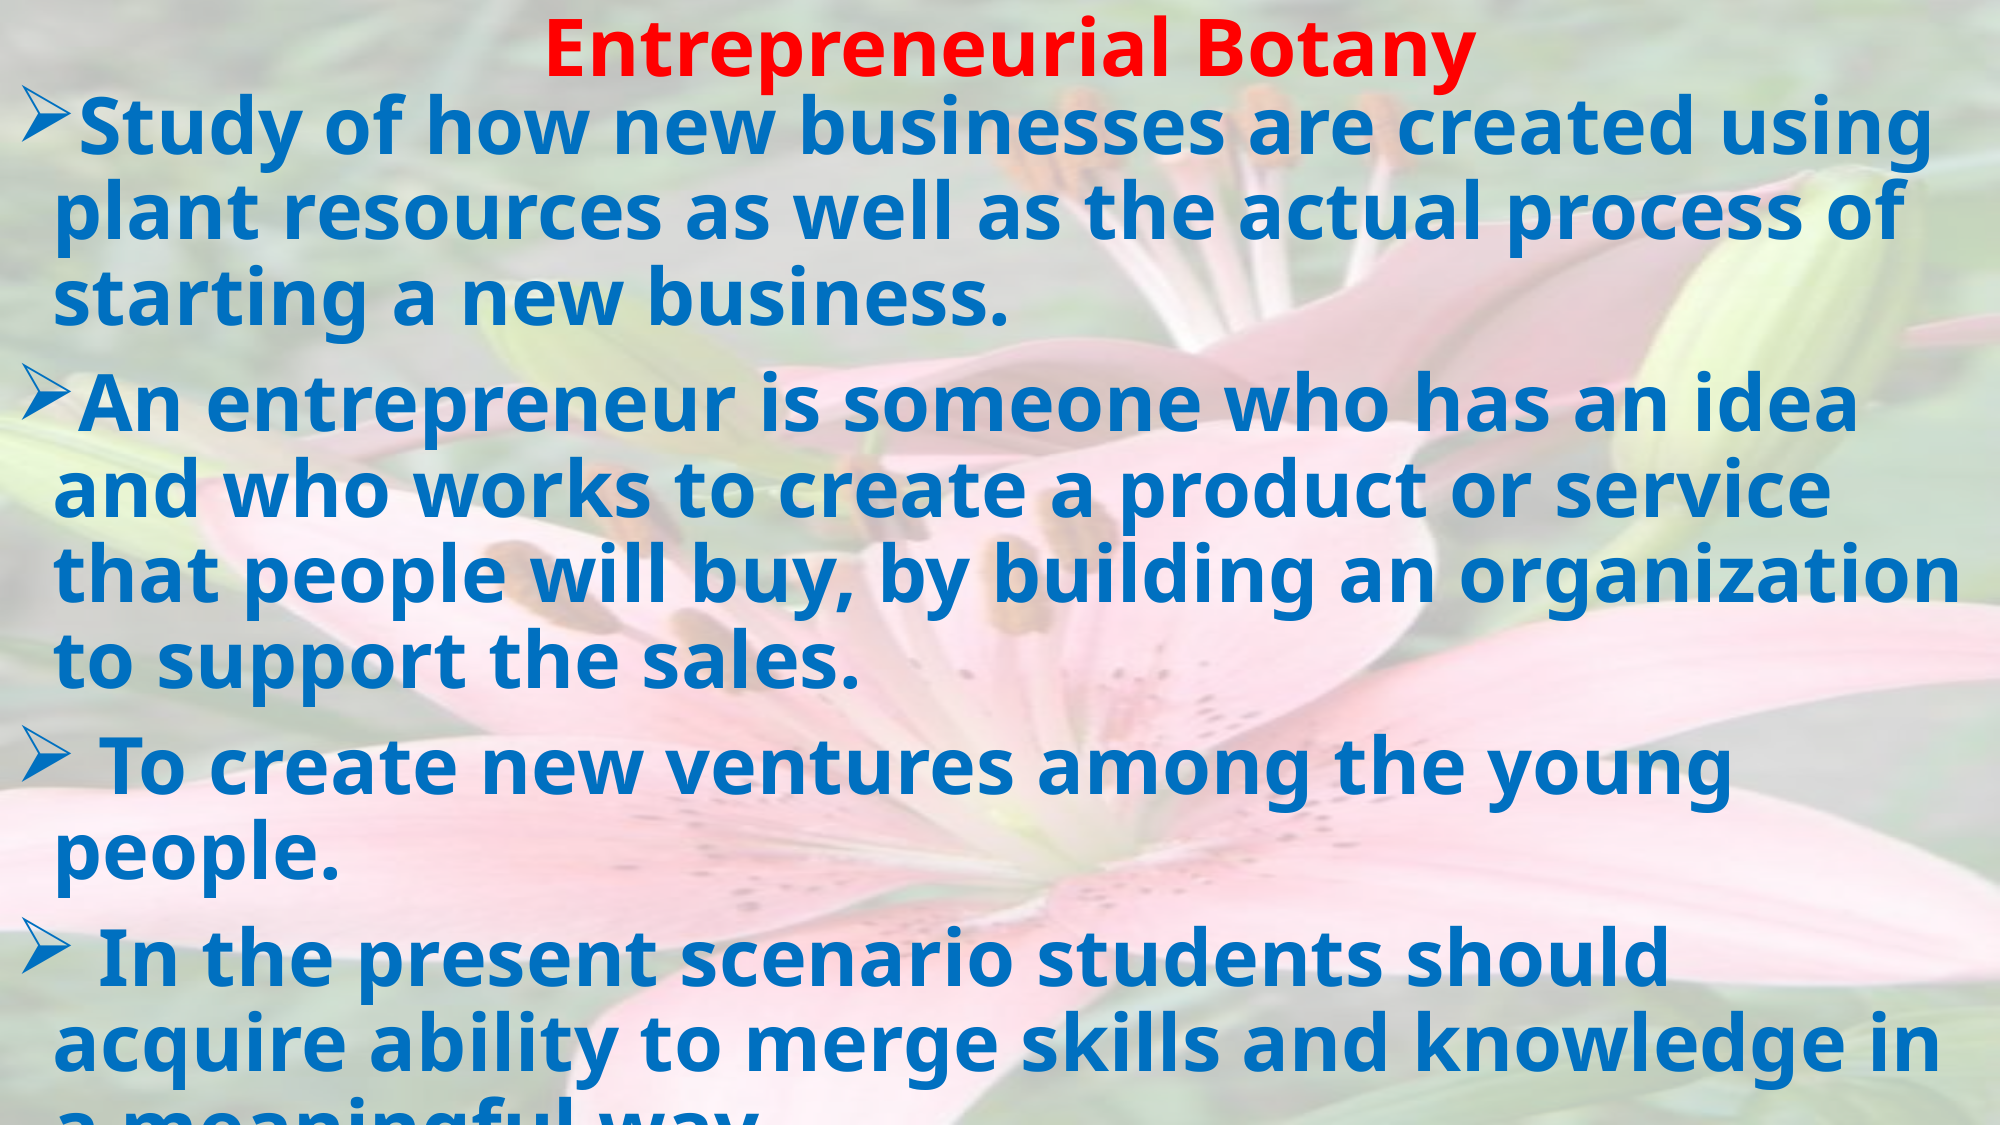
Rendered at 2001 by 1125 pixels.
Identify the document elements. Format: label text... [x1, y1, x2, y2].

title Entrepreneurial Botany [137, 0, 1863, 78]
list Study of how new businesses are created using plant resources as well as the actual process of starting a new business. An entrepreneur is someone who has an idea and who works to create a product or service that people will buy, by building an organization to support the sales. To create new ventures among the young people. In the present scenario students should acquire ability to merge skills and knowledge in a meaningful way. [0, 78, 2000, 1125]
